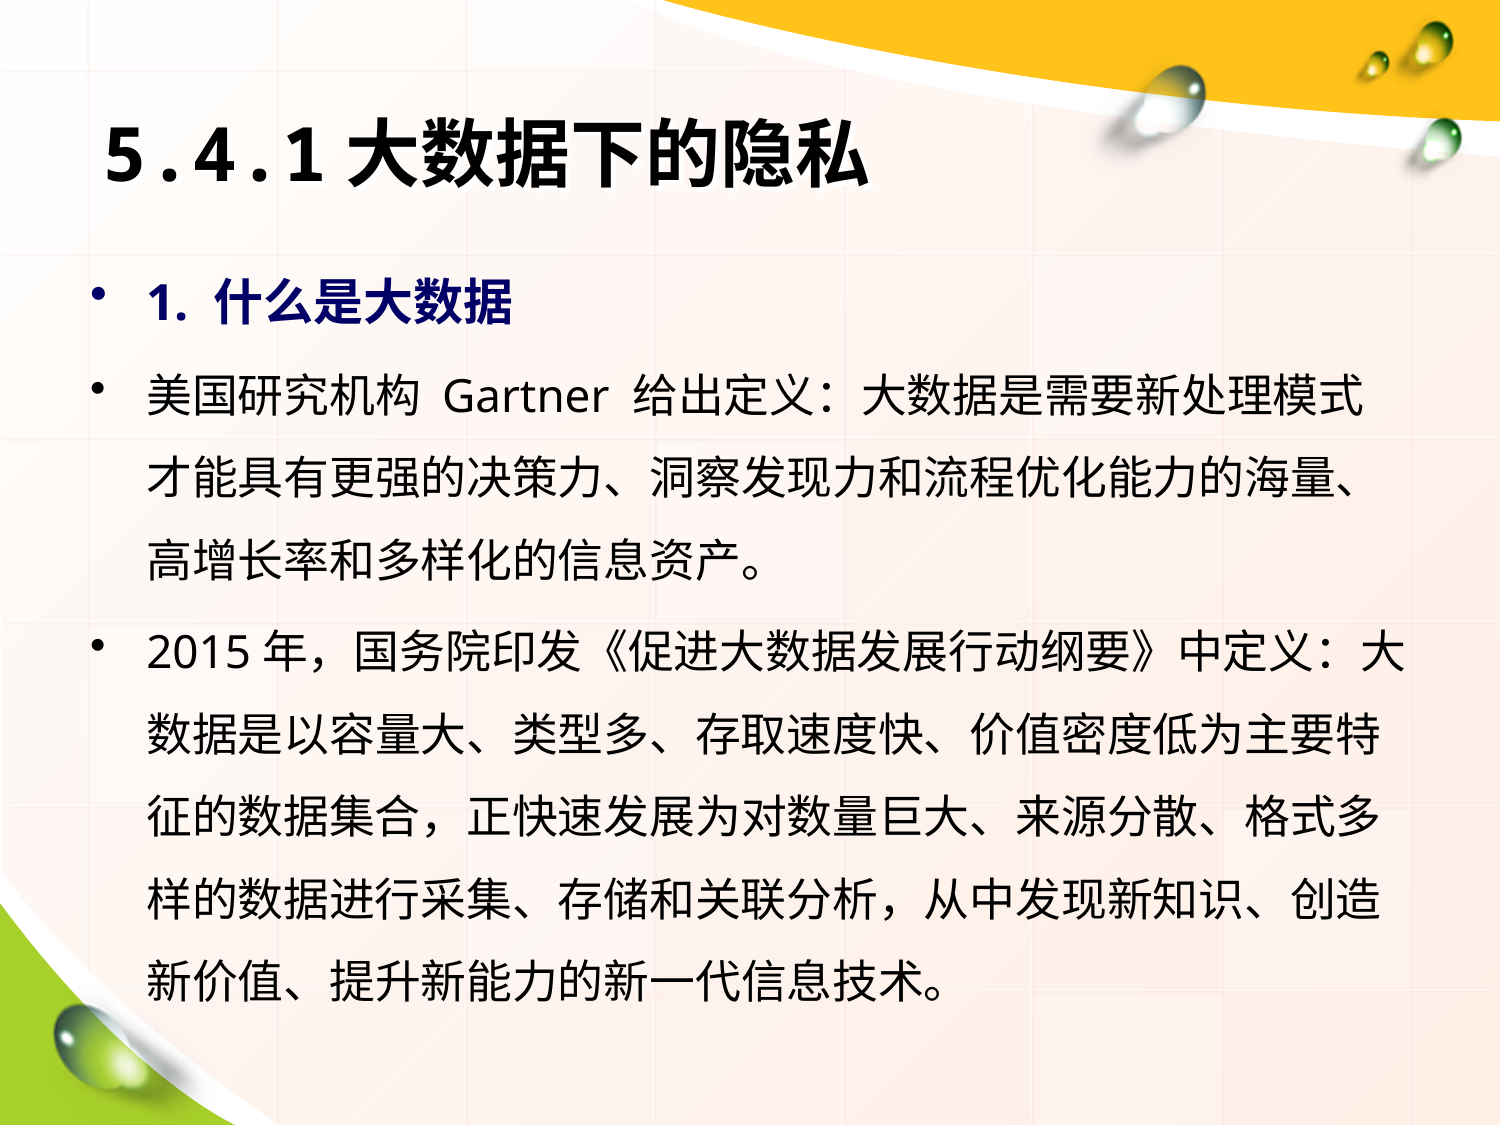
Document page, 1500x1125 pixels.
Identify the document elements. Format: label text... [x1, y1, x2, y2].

picture [1076, 0, 1500, 306]
list 1. 什么是大数据 美国研究机构 Gartner 给出定义：大数据是需要新处理模式才能具有更强的决策力、洞察发现力和流程优化能力的海量、高增长率和多样化的信息资产。 2015年，国务院印发《促进大数据发展行动纲要》中定义：大数据是以容量大、类型多、存取速度快、价值密度低为主要特征的数据集合，正快速发展为对数量巨大、来源分散、格式多样的数据进行采集、存储和关联分析，从中发现新知识、创造新价值、提升新能力的新一代信息技术。 [75, 262, 1425, 1005]
picture [0, 945, 230, 1125]
title 5.4.1大数据下的隐私 [87, 125, 1438, 268]
